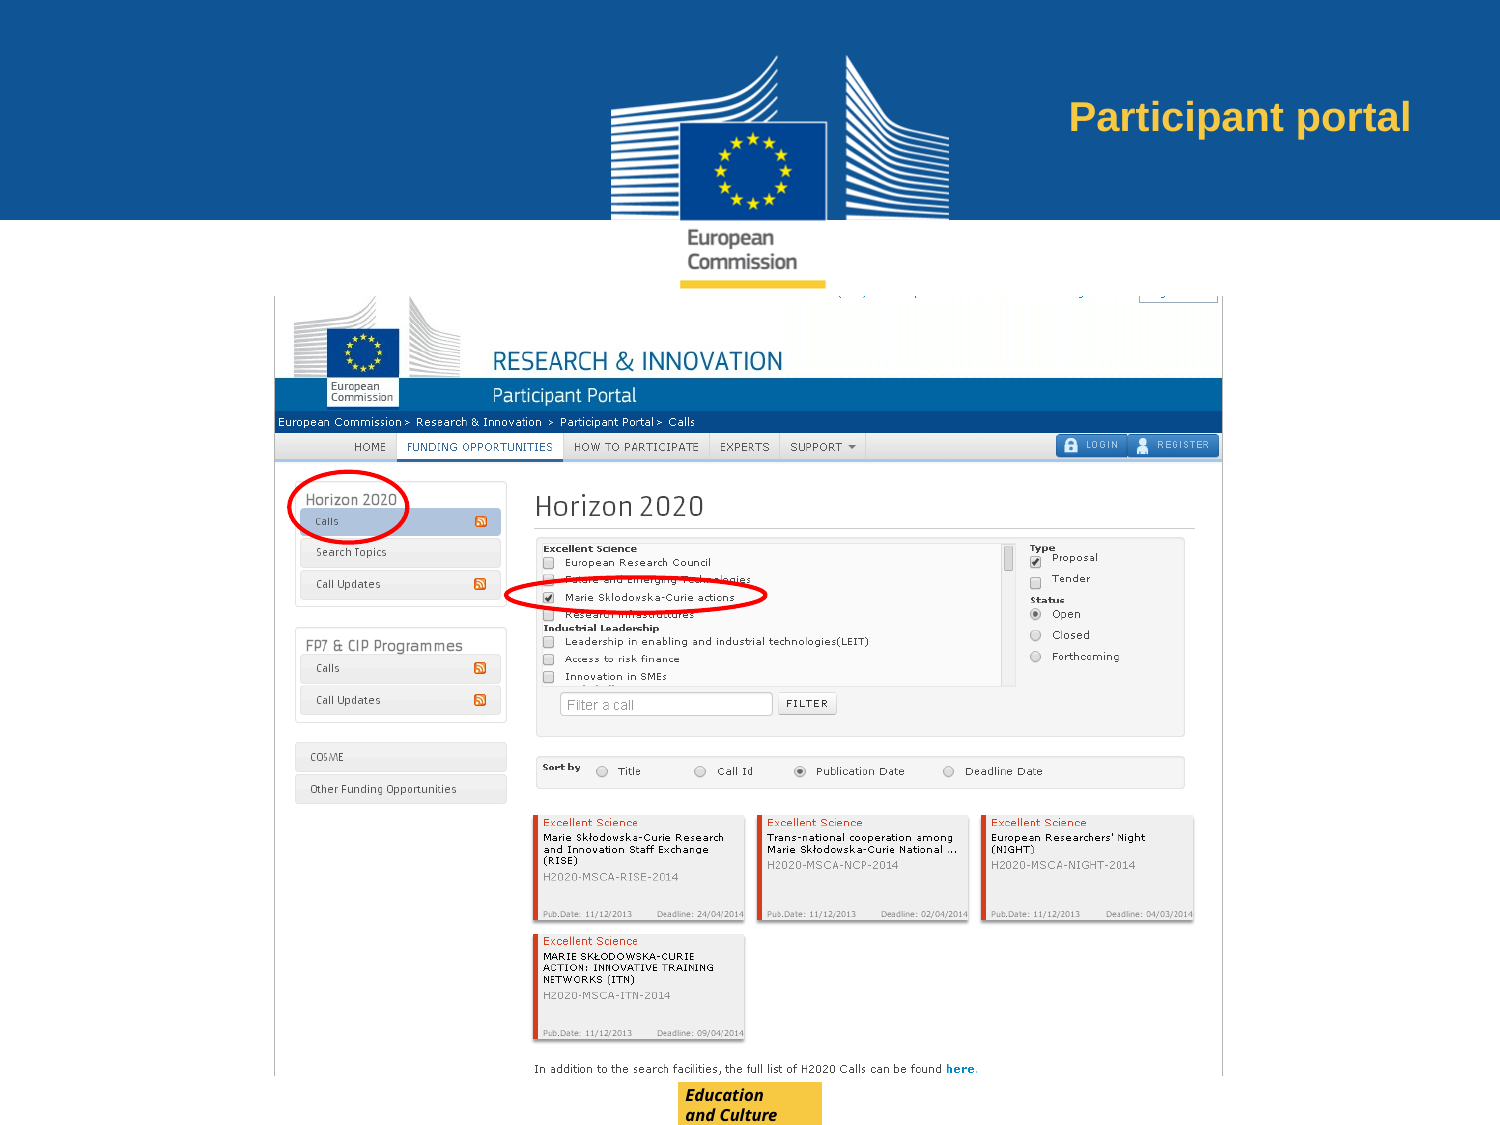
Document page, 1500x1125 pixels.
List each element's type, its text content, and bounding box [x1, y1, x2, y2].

footer Education and Culture [670, 1084, 979, 1125]
picture [268, 296, 1232, 1077]
picture [611, 55, 949, 290]
text_box Participant portal [998, 82, 1483, 147]
